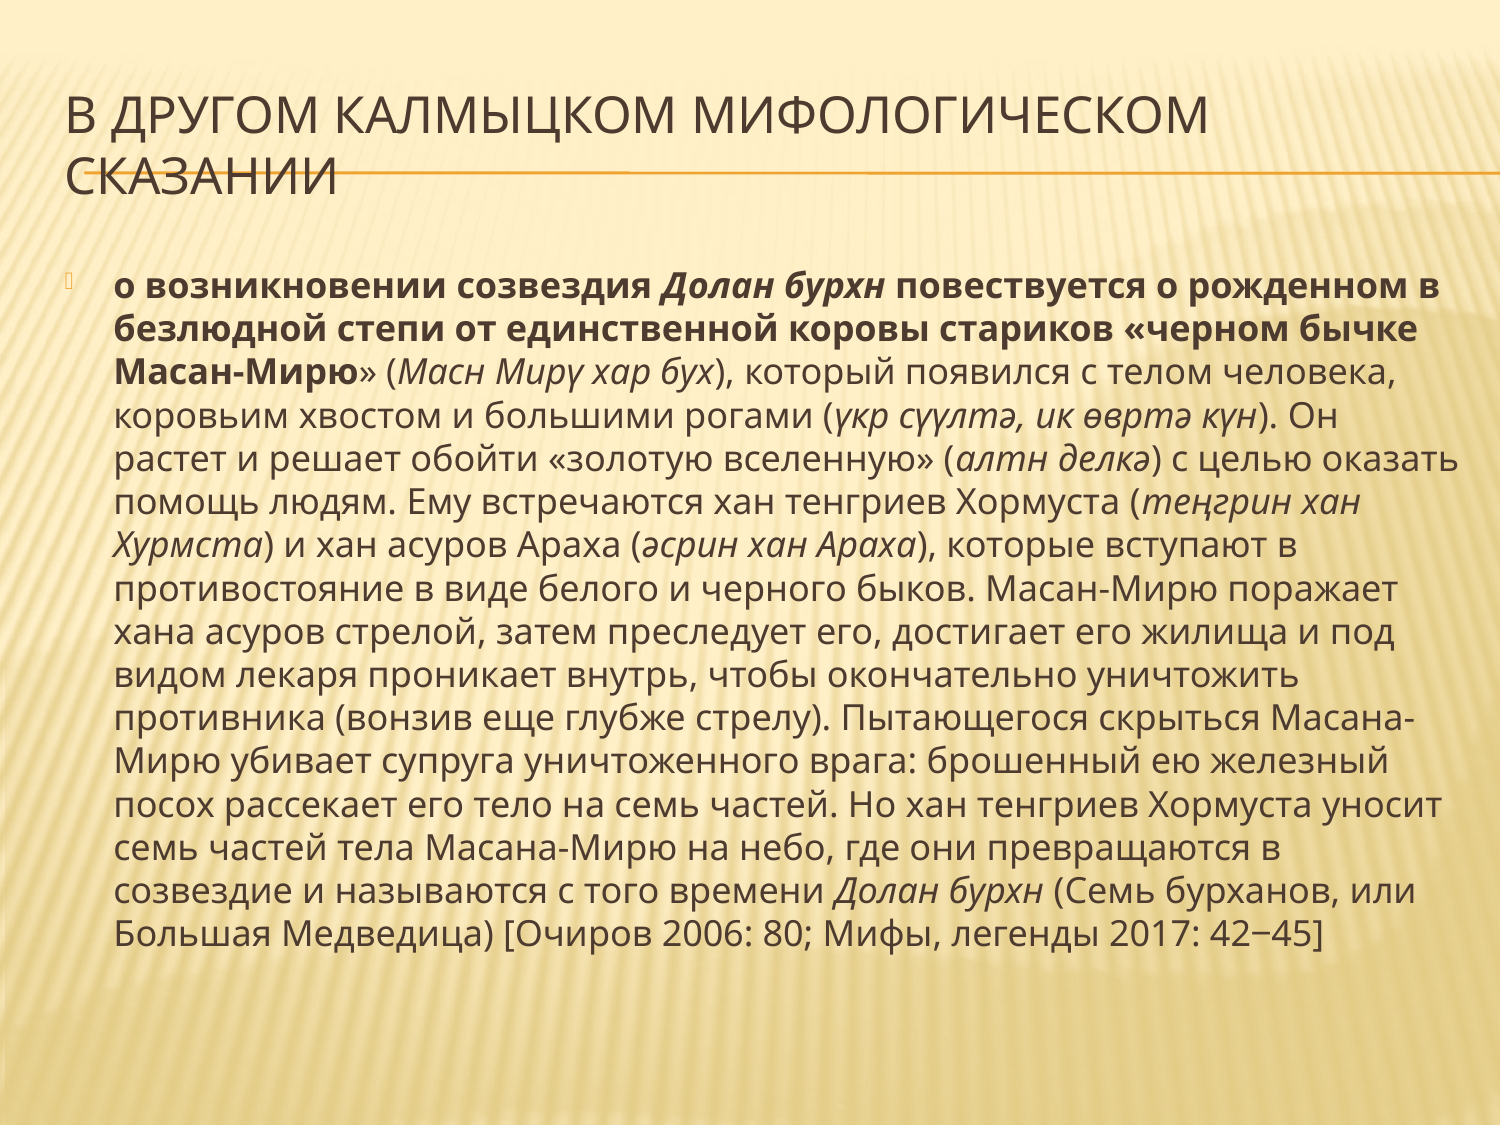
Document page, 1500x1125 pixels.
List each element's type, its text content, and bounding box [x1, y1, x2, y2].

title В другом калмыцком мифологическом сказании [50, 75, 1475, 213]
list о возникновении созвездия Долан бурхн повествуется о рожденном в безлюдной степи от единственной коровы стариков «черном бычке Масан-Мирю» (Масн Мирү хар бух), который появился с телом человека, коровьим хвостом и большими рогами (үкр сүүлтә, ик өвртә күн). Он растет и решает обойти «золотую вселенную» (алтн делкә) с целью оказать помощь людям. Ему встречаются хан тенгриев Хормуста (теңгрин хан Хурмста) и хан асуров Араха (әсрин хан Араха), которые вступают в противостояние в виде белого и черного быков. Масан-Мирю поражает хана асуров стрелой, затем преследует его, достигает его жилища и под видом лекаря проникает внутрь, чтобы окончательно уничтожить противника (вонзив еще глубже стрелу). Пытающегося скрыться Масана-Мирю убивает супруга уничтоженного врага: брошенный ею железный посох рассекает его тело на семь частей. Но хан тенгриев Хормуста уносит семь частей тела Масана-Мирю на небо, где они превращаются в созвездие и называются с того времени Долан бурхн (Семь бурханов, или Большая Медведица) [Очиров 2006: 80; Мифы, легенды 2017: 42‒45] [50, 254, 1475, 998]
